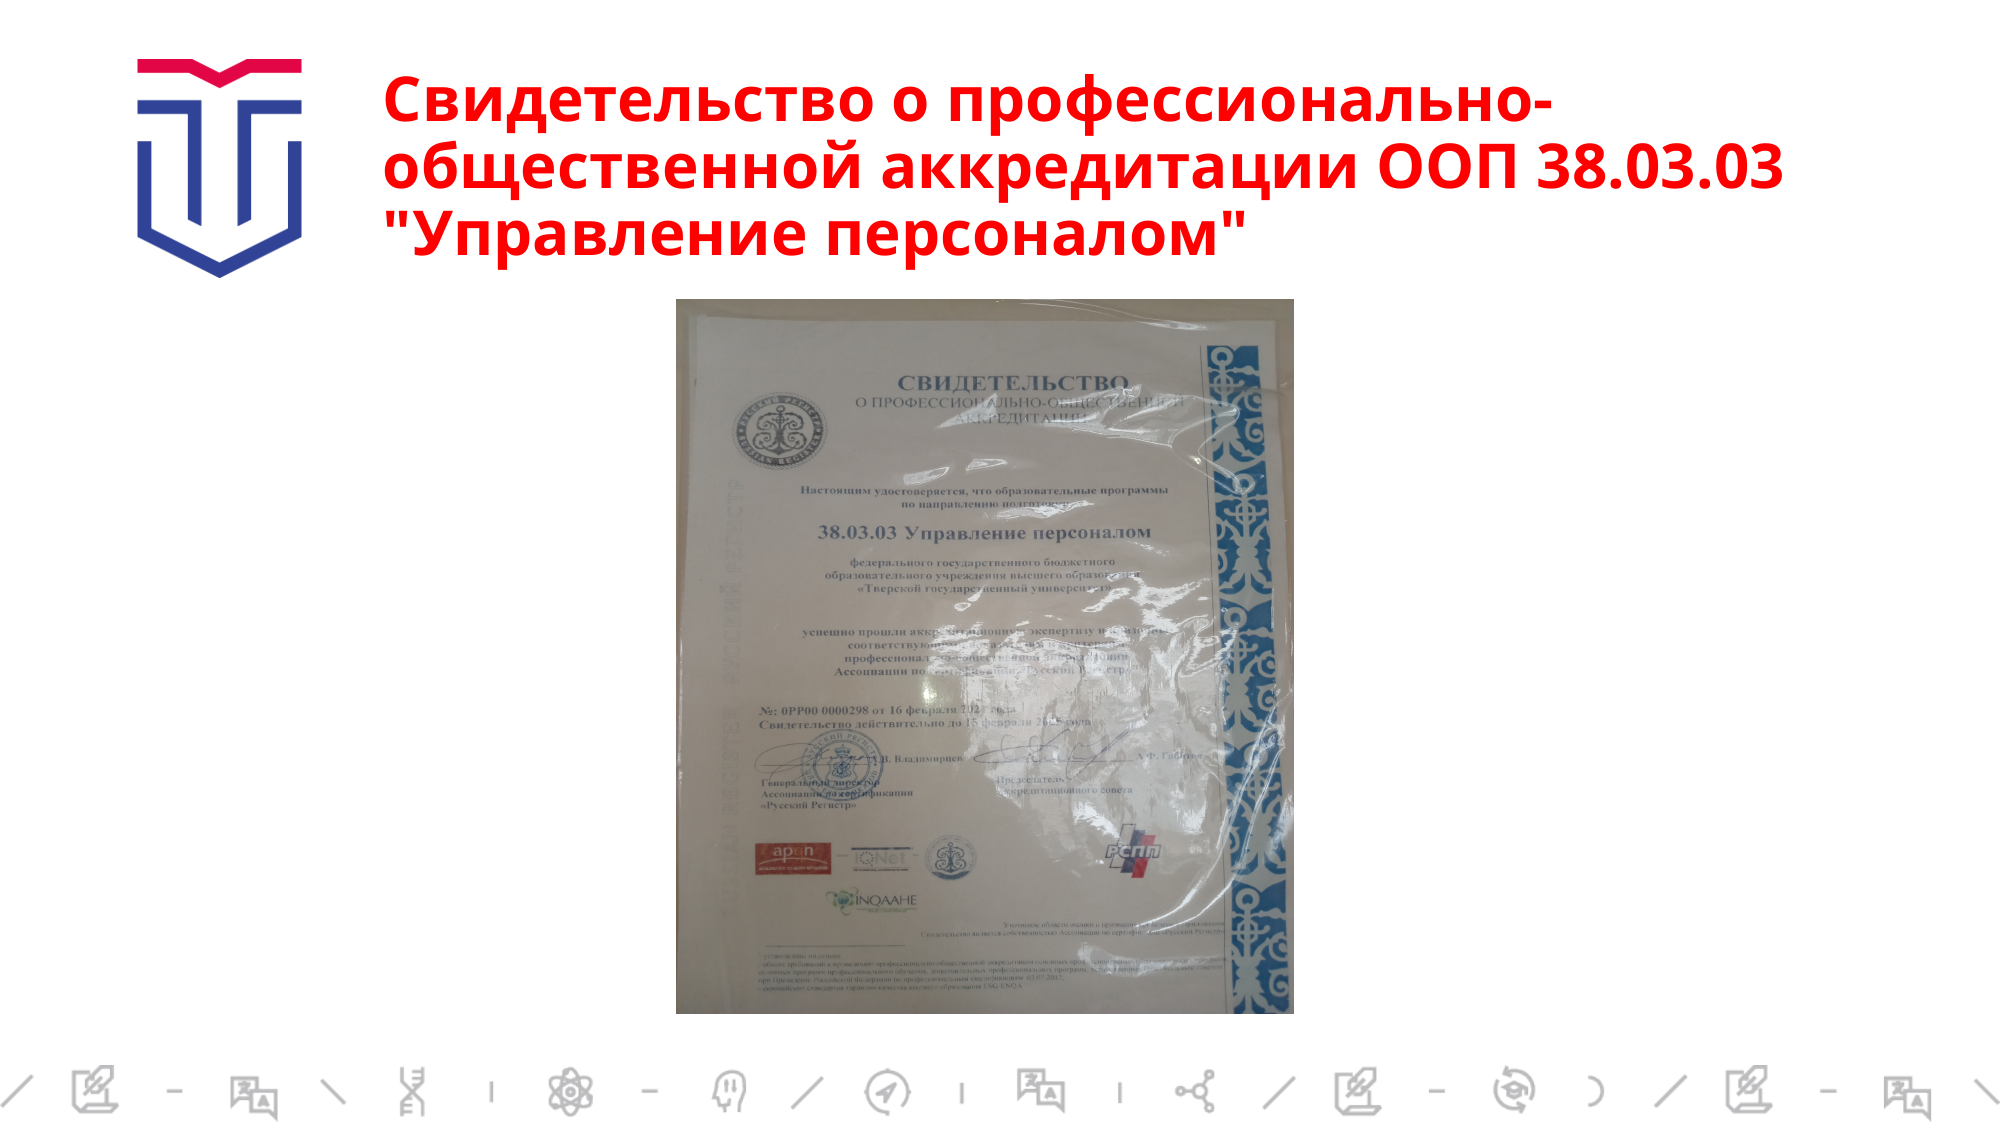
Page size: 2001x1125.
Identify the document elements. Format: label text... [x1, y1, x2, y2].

picture [0, 1065, 2000, 1123]
picture [137, 59, 302, 278]
title Свидетельство о профессионально-общественной аккредитации ООП 38.03.03 "Управление персоналом" [367, 59, 1863, 278]
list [676, 299, 1293, 1014]
